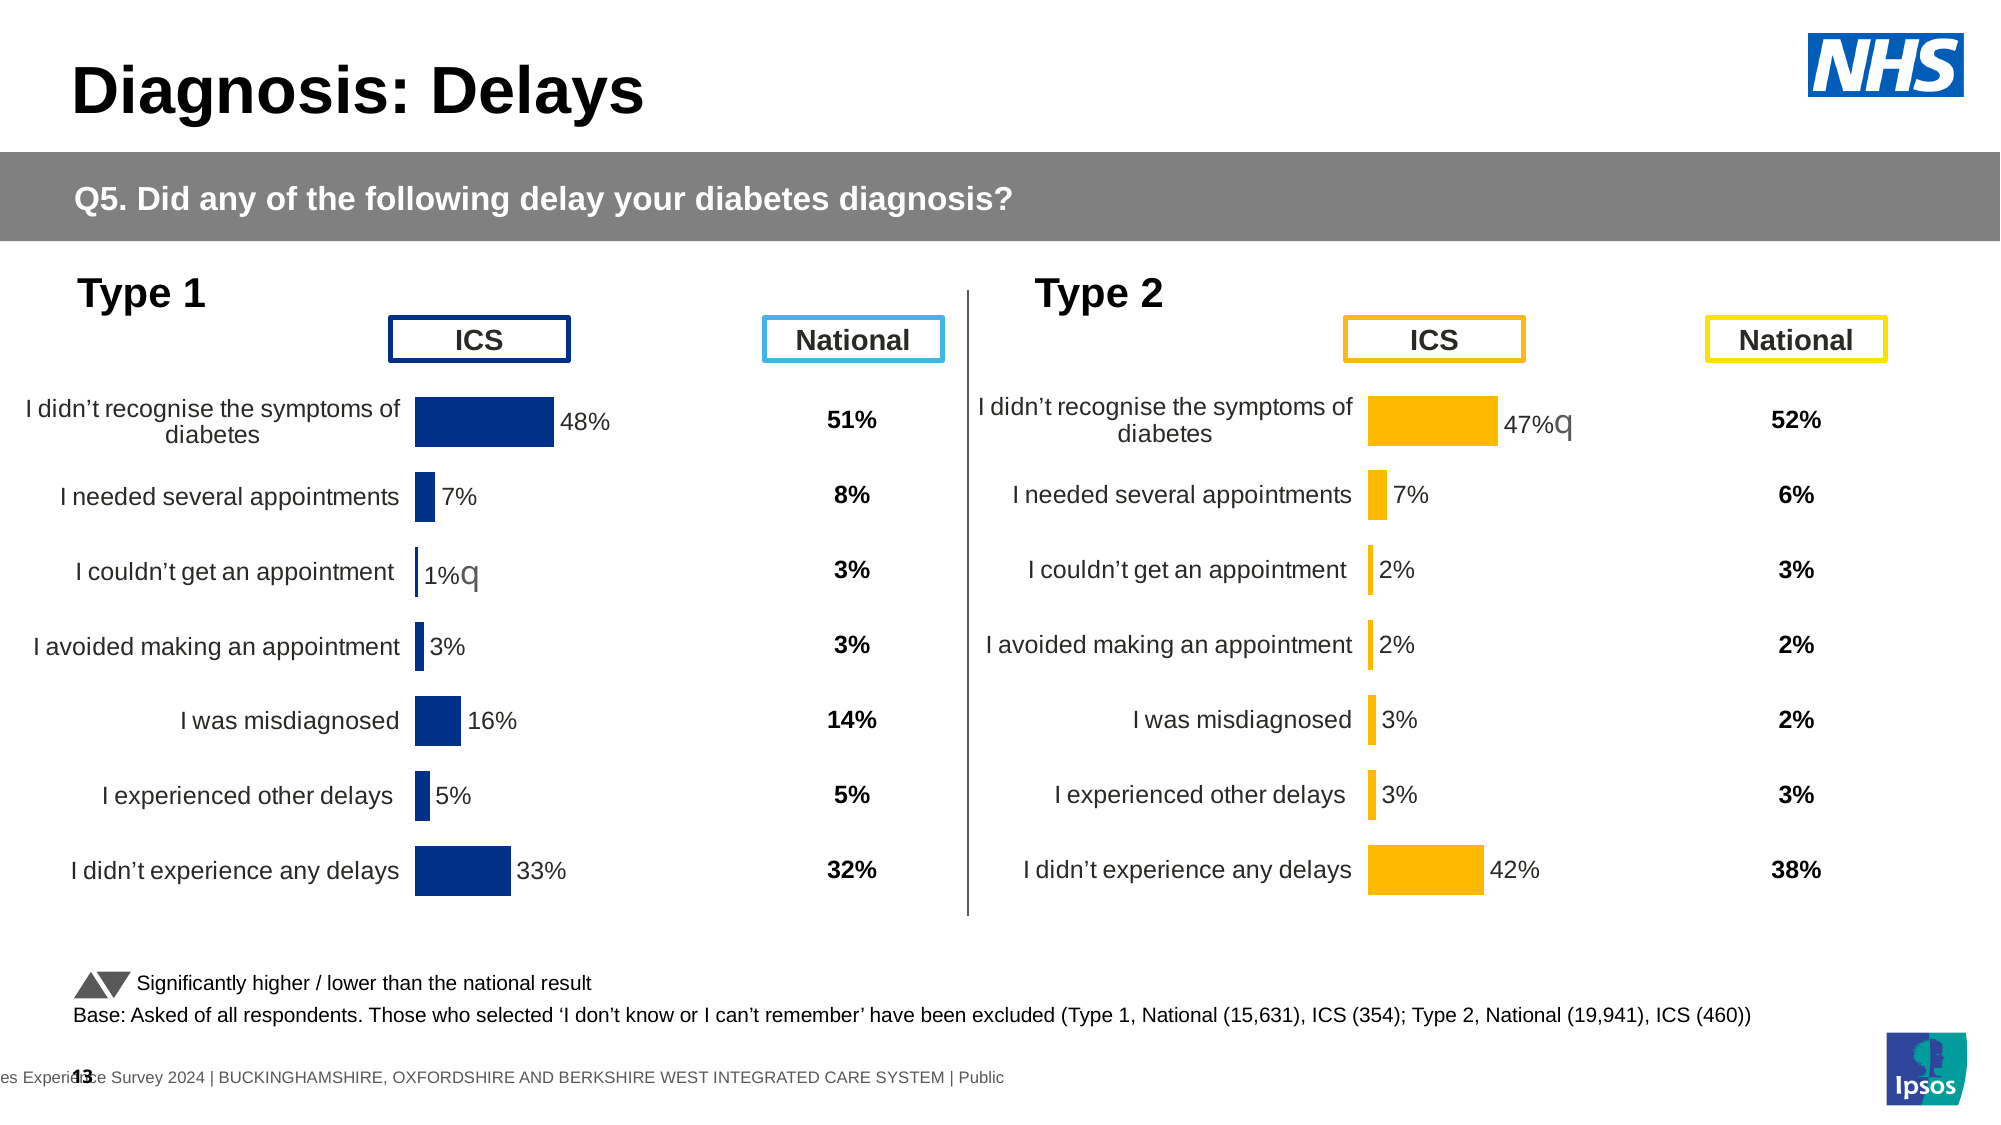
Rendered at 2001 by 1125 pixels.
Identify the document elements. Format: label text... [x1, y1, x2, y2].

table_cell 38% [1767, 832, 1846, 907]
table_cell 3% [814, 532, 901, 607]
picture [1807, 33, 1964, 97]
table_cell 2% [1767, 607, 1846, 682]
text_box Q5. Did any of the following delay your diabetes diagnosis? [0, 152, 2000, 242]
title Diagnosis: Delays [71, 32, 1809, 124]
table_cell 8% [814, 457, 901, 532]
text_box Type 1 [0, 265, 319, 316]
text_box [94, 970, 122, 1001]
table_cell 6% [1767, 457, 1846, 532]
picture [1886, 1032, 1968, 1106]
text_box National [814, 317, 943, 361]
text_box [71, 969, 110, 1000]
text_box National [1767, 317, 1886, 361]
table_cell 32% [814, 832, 901, 907]
slide_number 13 [71, 1030, 122, 1090]
table_cell 3% [1767, 532, 1846, 607]
text_box Base: Asked of all respondents. Those who selected ‘I don’t know or I can’t remember’ have been excluded (Type 1, National (15,631), ICS (354); Type 2, National (19,941), ICS (460)) [73, 1001, 1886, 1027]
table_header 52% [1767, 382, 1846, 457]
table_cell 2% [1767, 682, 1846, 757]
table_header Significantly higher / lower than the national result [122, 966, 648, 1001]
table_cell 3% [814, 607, 901, 682]
table_cell 5% [814, 757, 901, 832]
text_box Type 2 [922, 265, 1276, 316]
chart [975, 288, 1767, 964]
table_header 51% [814, 382, 901, 457]
table_cell 14% [814, 682, 901, 757]
table_cell 3% [1767, 757, 1846, 832]
chart [22, 289, 814, 966]
